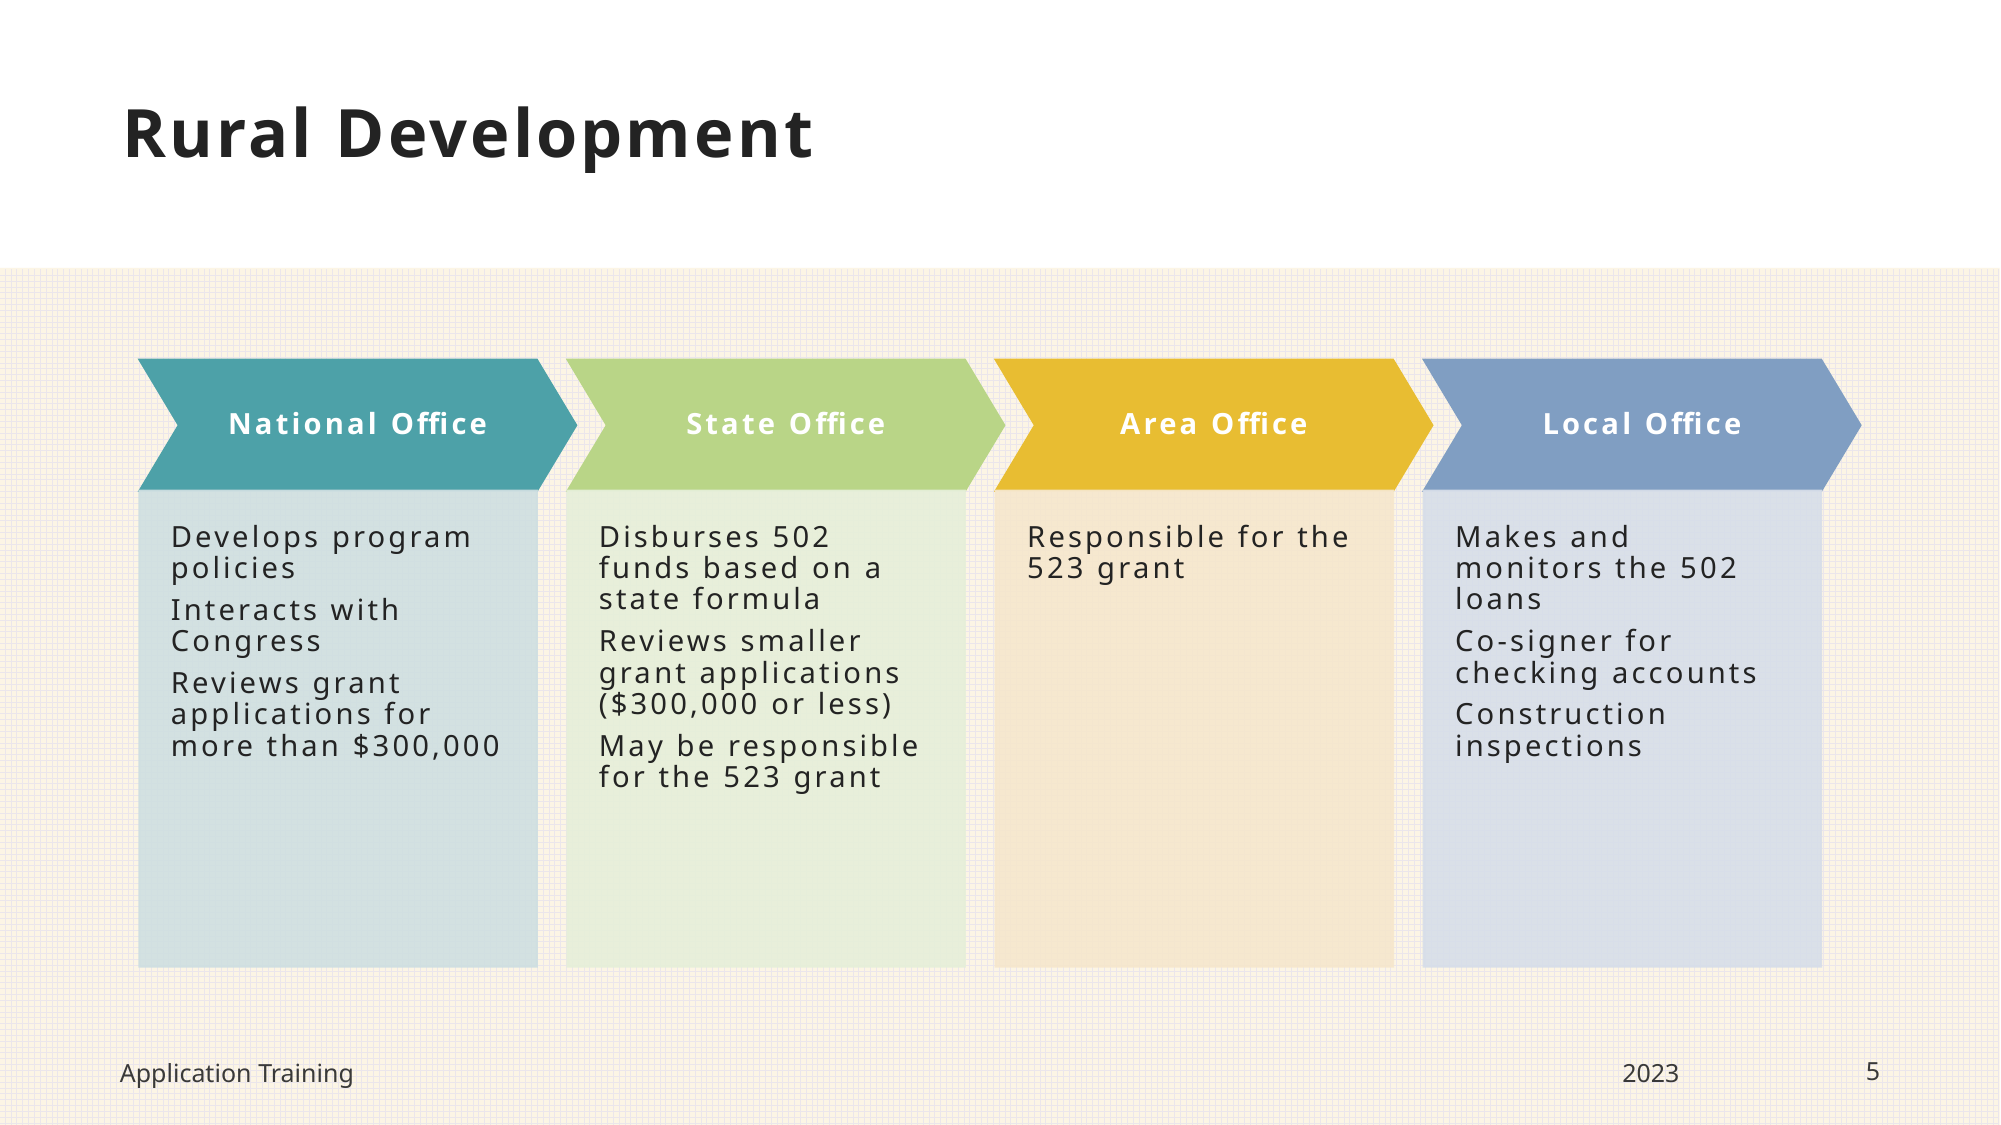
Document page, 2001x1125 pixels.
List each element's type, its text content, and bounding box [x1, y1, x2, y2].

footer Application Training [104, 1042, 1137, 1103]
slide_number 5 [1756, 1042, 1896, 1103]
slide_number 2023 [1196, 1061, 1695, 1103]
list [137, 265, 1863, 1061]
title Rural Development [104, 78, 1894, 192]
